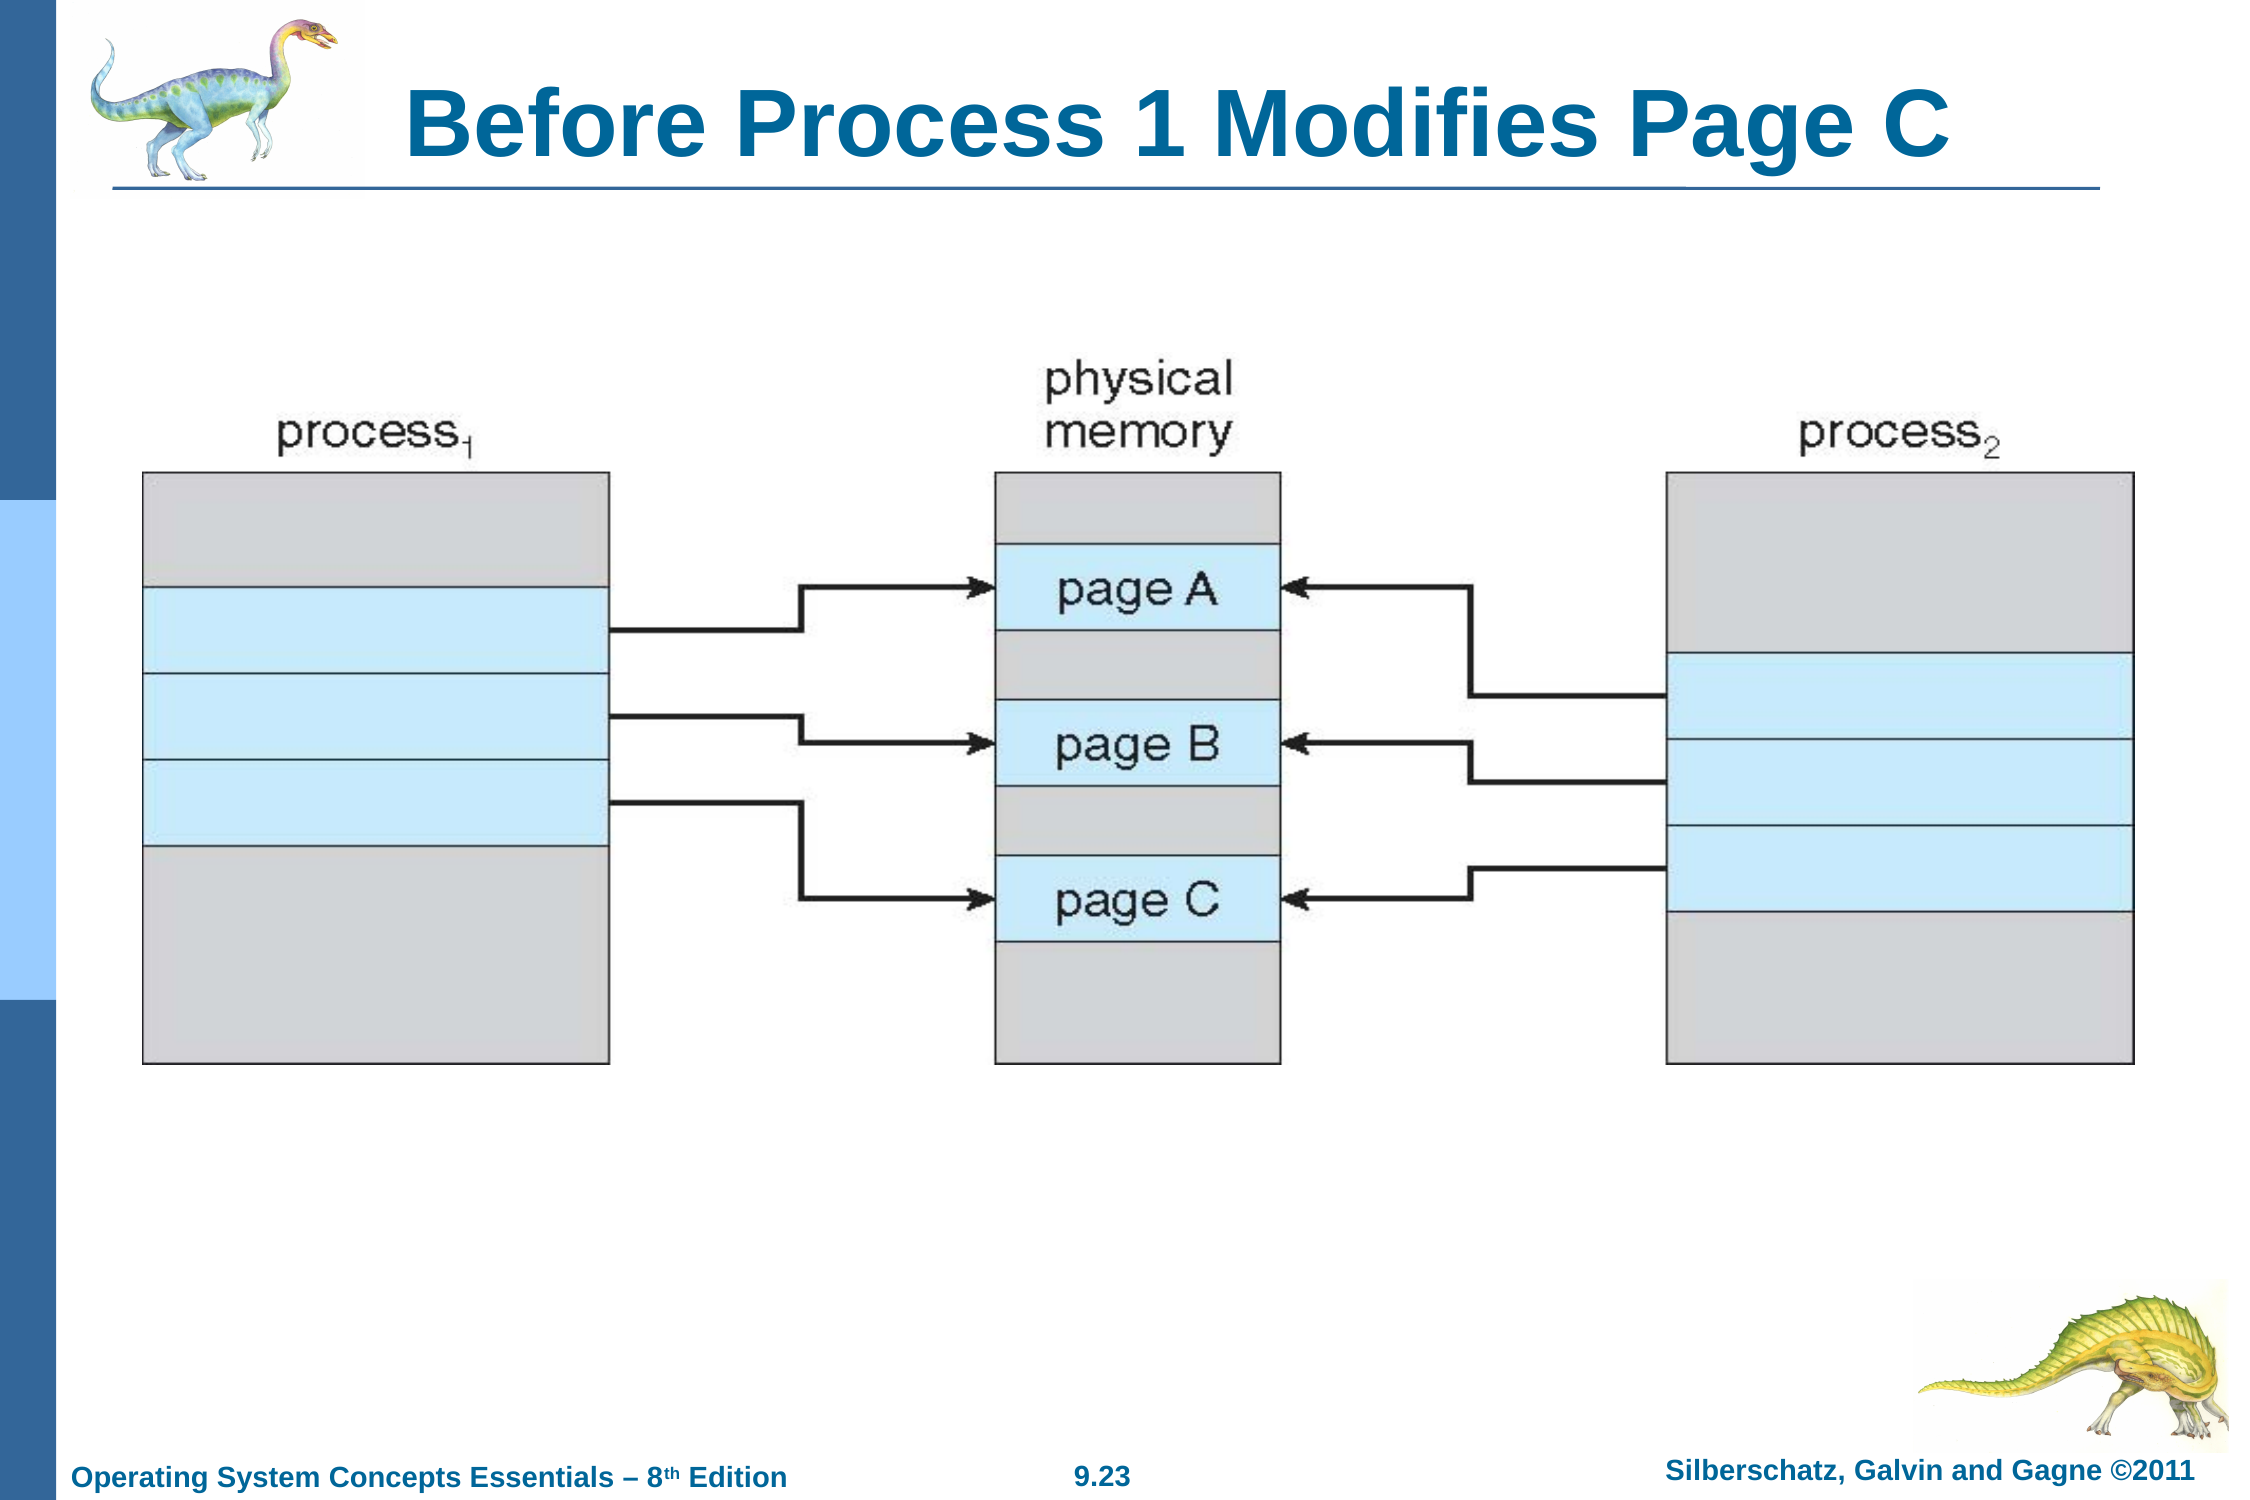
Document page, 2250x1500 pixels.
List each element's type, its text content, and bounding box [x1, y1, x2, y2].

picture [1913, 1279, 2229, 1453]
picture [142, 351, 2135, 1065]
picture [70, 0, 365, 199]
title Before Process 1 Modifies Page C [220, 60, 2138, 187]
